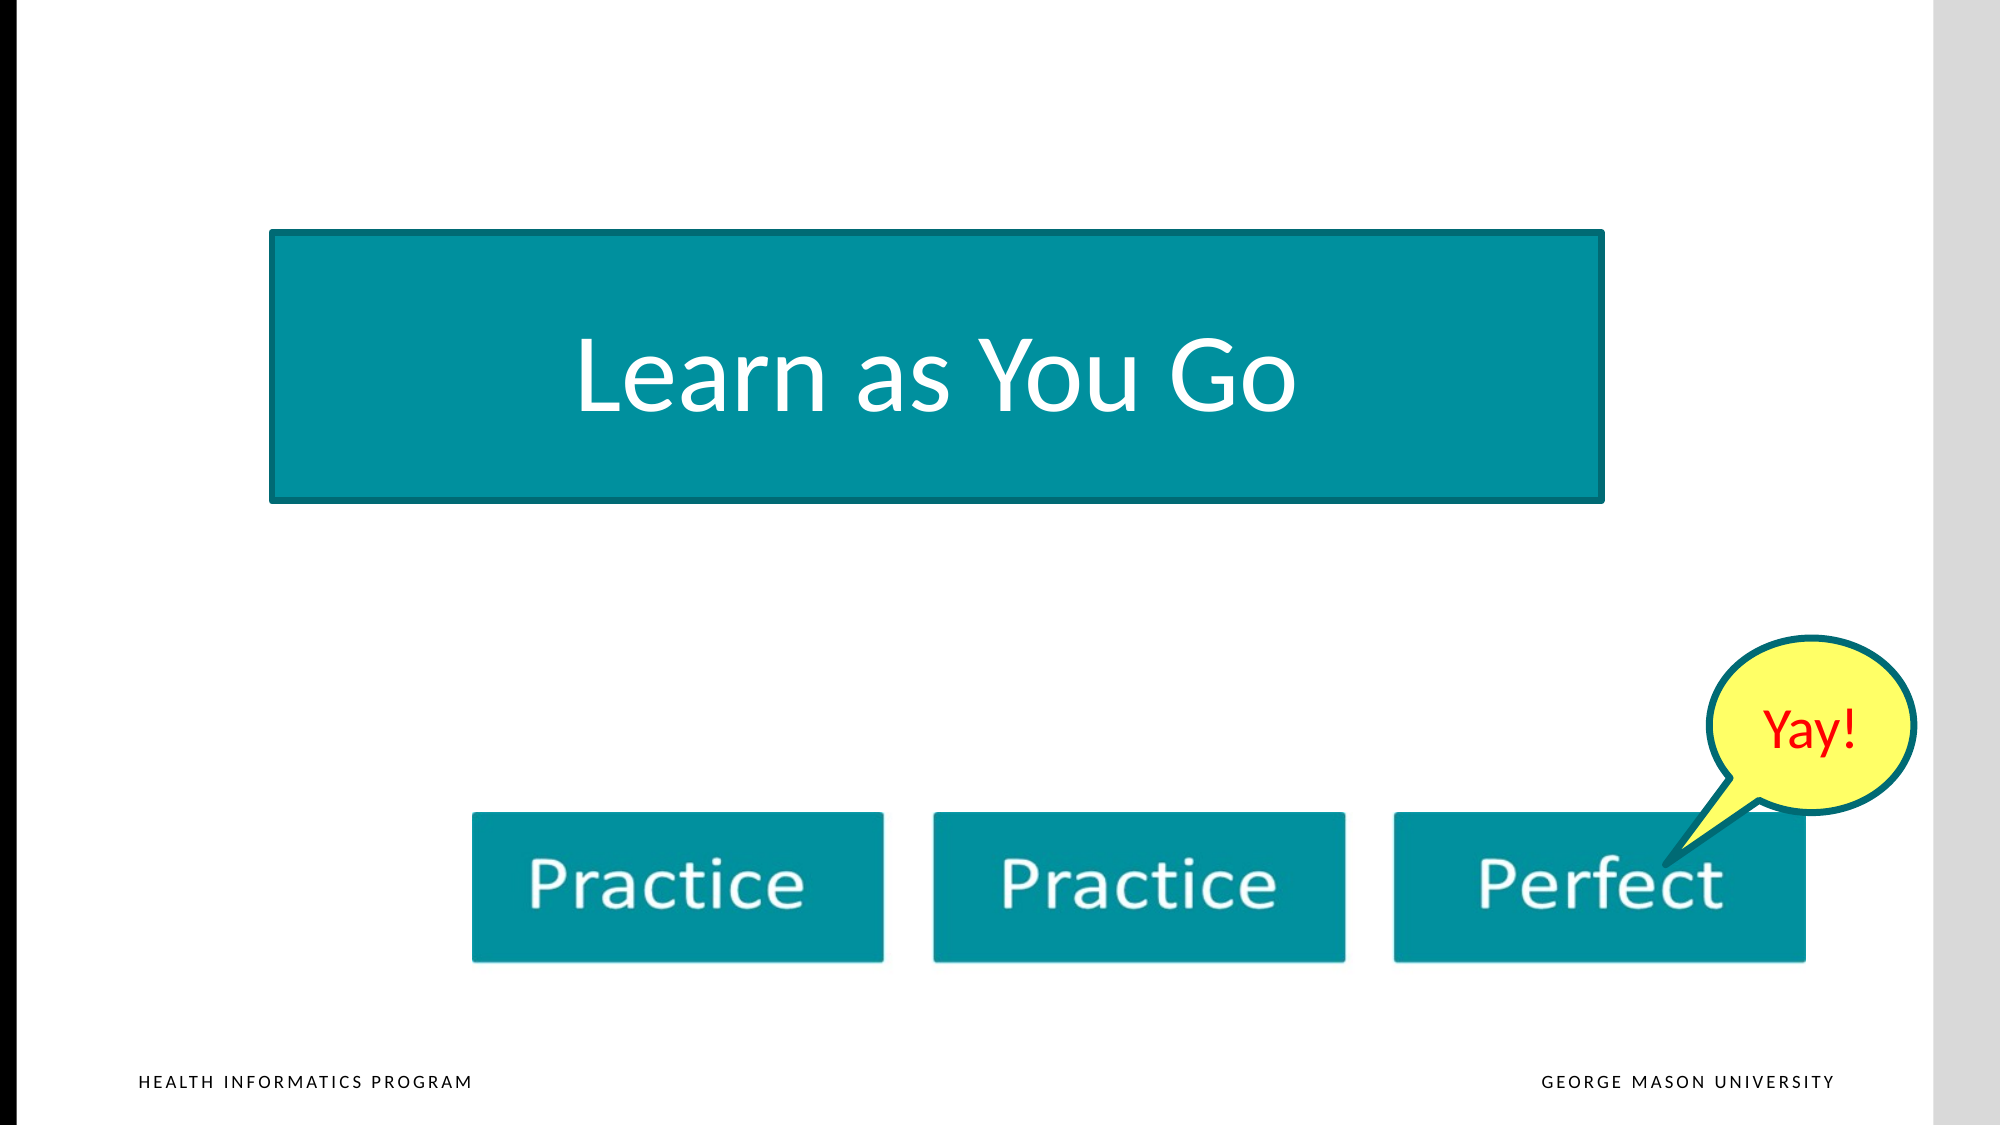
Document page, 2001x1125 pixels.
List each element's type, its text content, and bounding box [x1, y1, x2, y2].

text_box Yay! [1813, 634, 1918, 817]
text_box Learn as You Go [269, 229, 1605, 504]
picture [472, 812, 1806, 976]
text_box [472, 986, 1807, 1125]
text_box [472, 599, 1807, 814]
